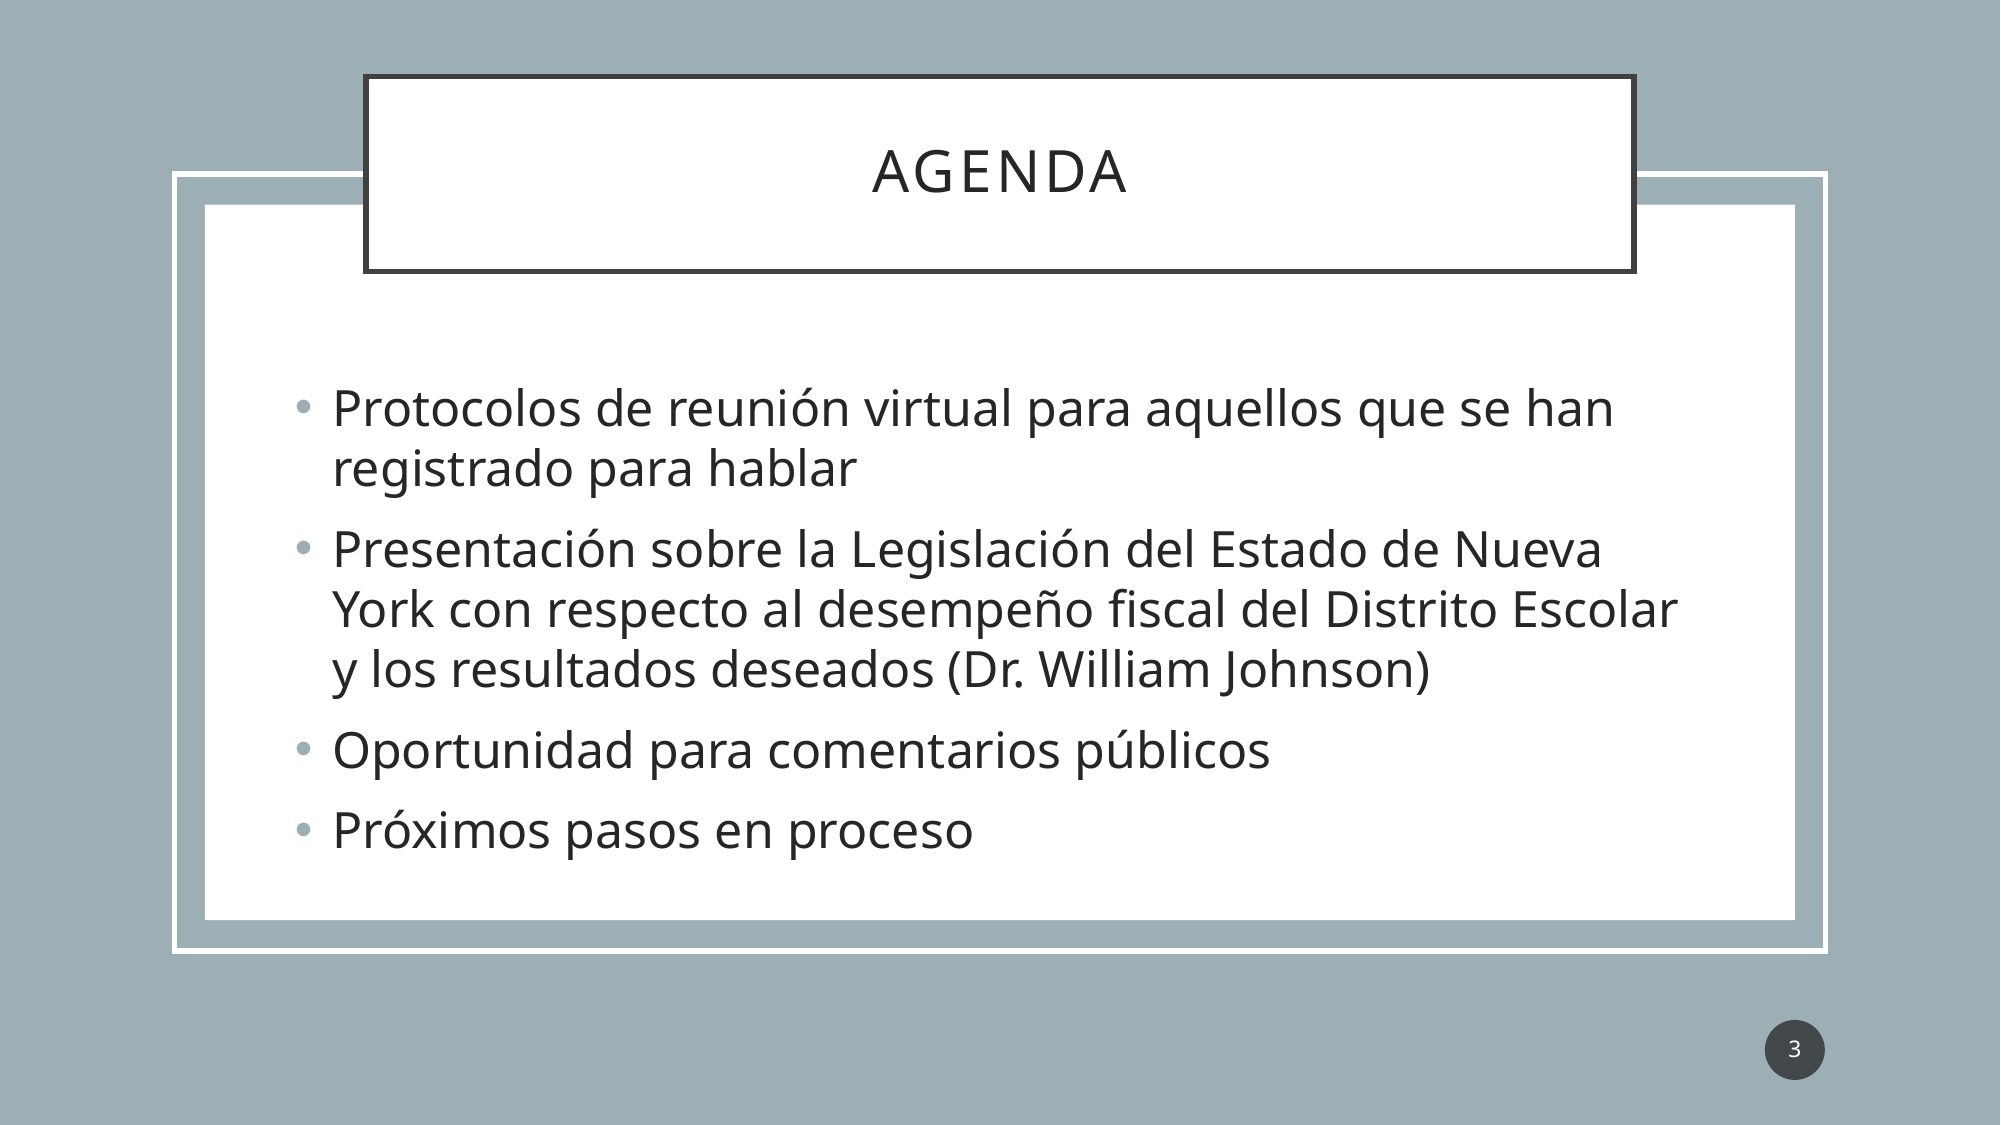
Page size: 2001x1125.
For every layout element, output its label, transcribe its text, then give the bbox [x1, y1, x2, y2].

slide_number 3 [1764, 1019, 1825, 1080]
list Protocolos de reunión virtual para aquellos que se han registrado para hablar Presentación sobre la Legislación del Estado de Nueva York con respecto al desempeño fiscal del Distrito Escolar y los resultados deseados (Dr. William Johnson) Oportunidad para comentarios públicos Próximos pasos en proceso [279, 368, 1721, 849]
text_box [173, 173, 1827, 952]
title Agenda [363, 74, 1637, 274]
text_box [0, 0, 2000, 1125]
